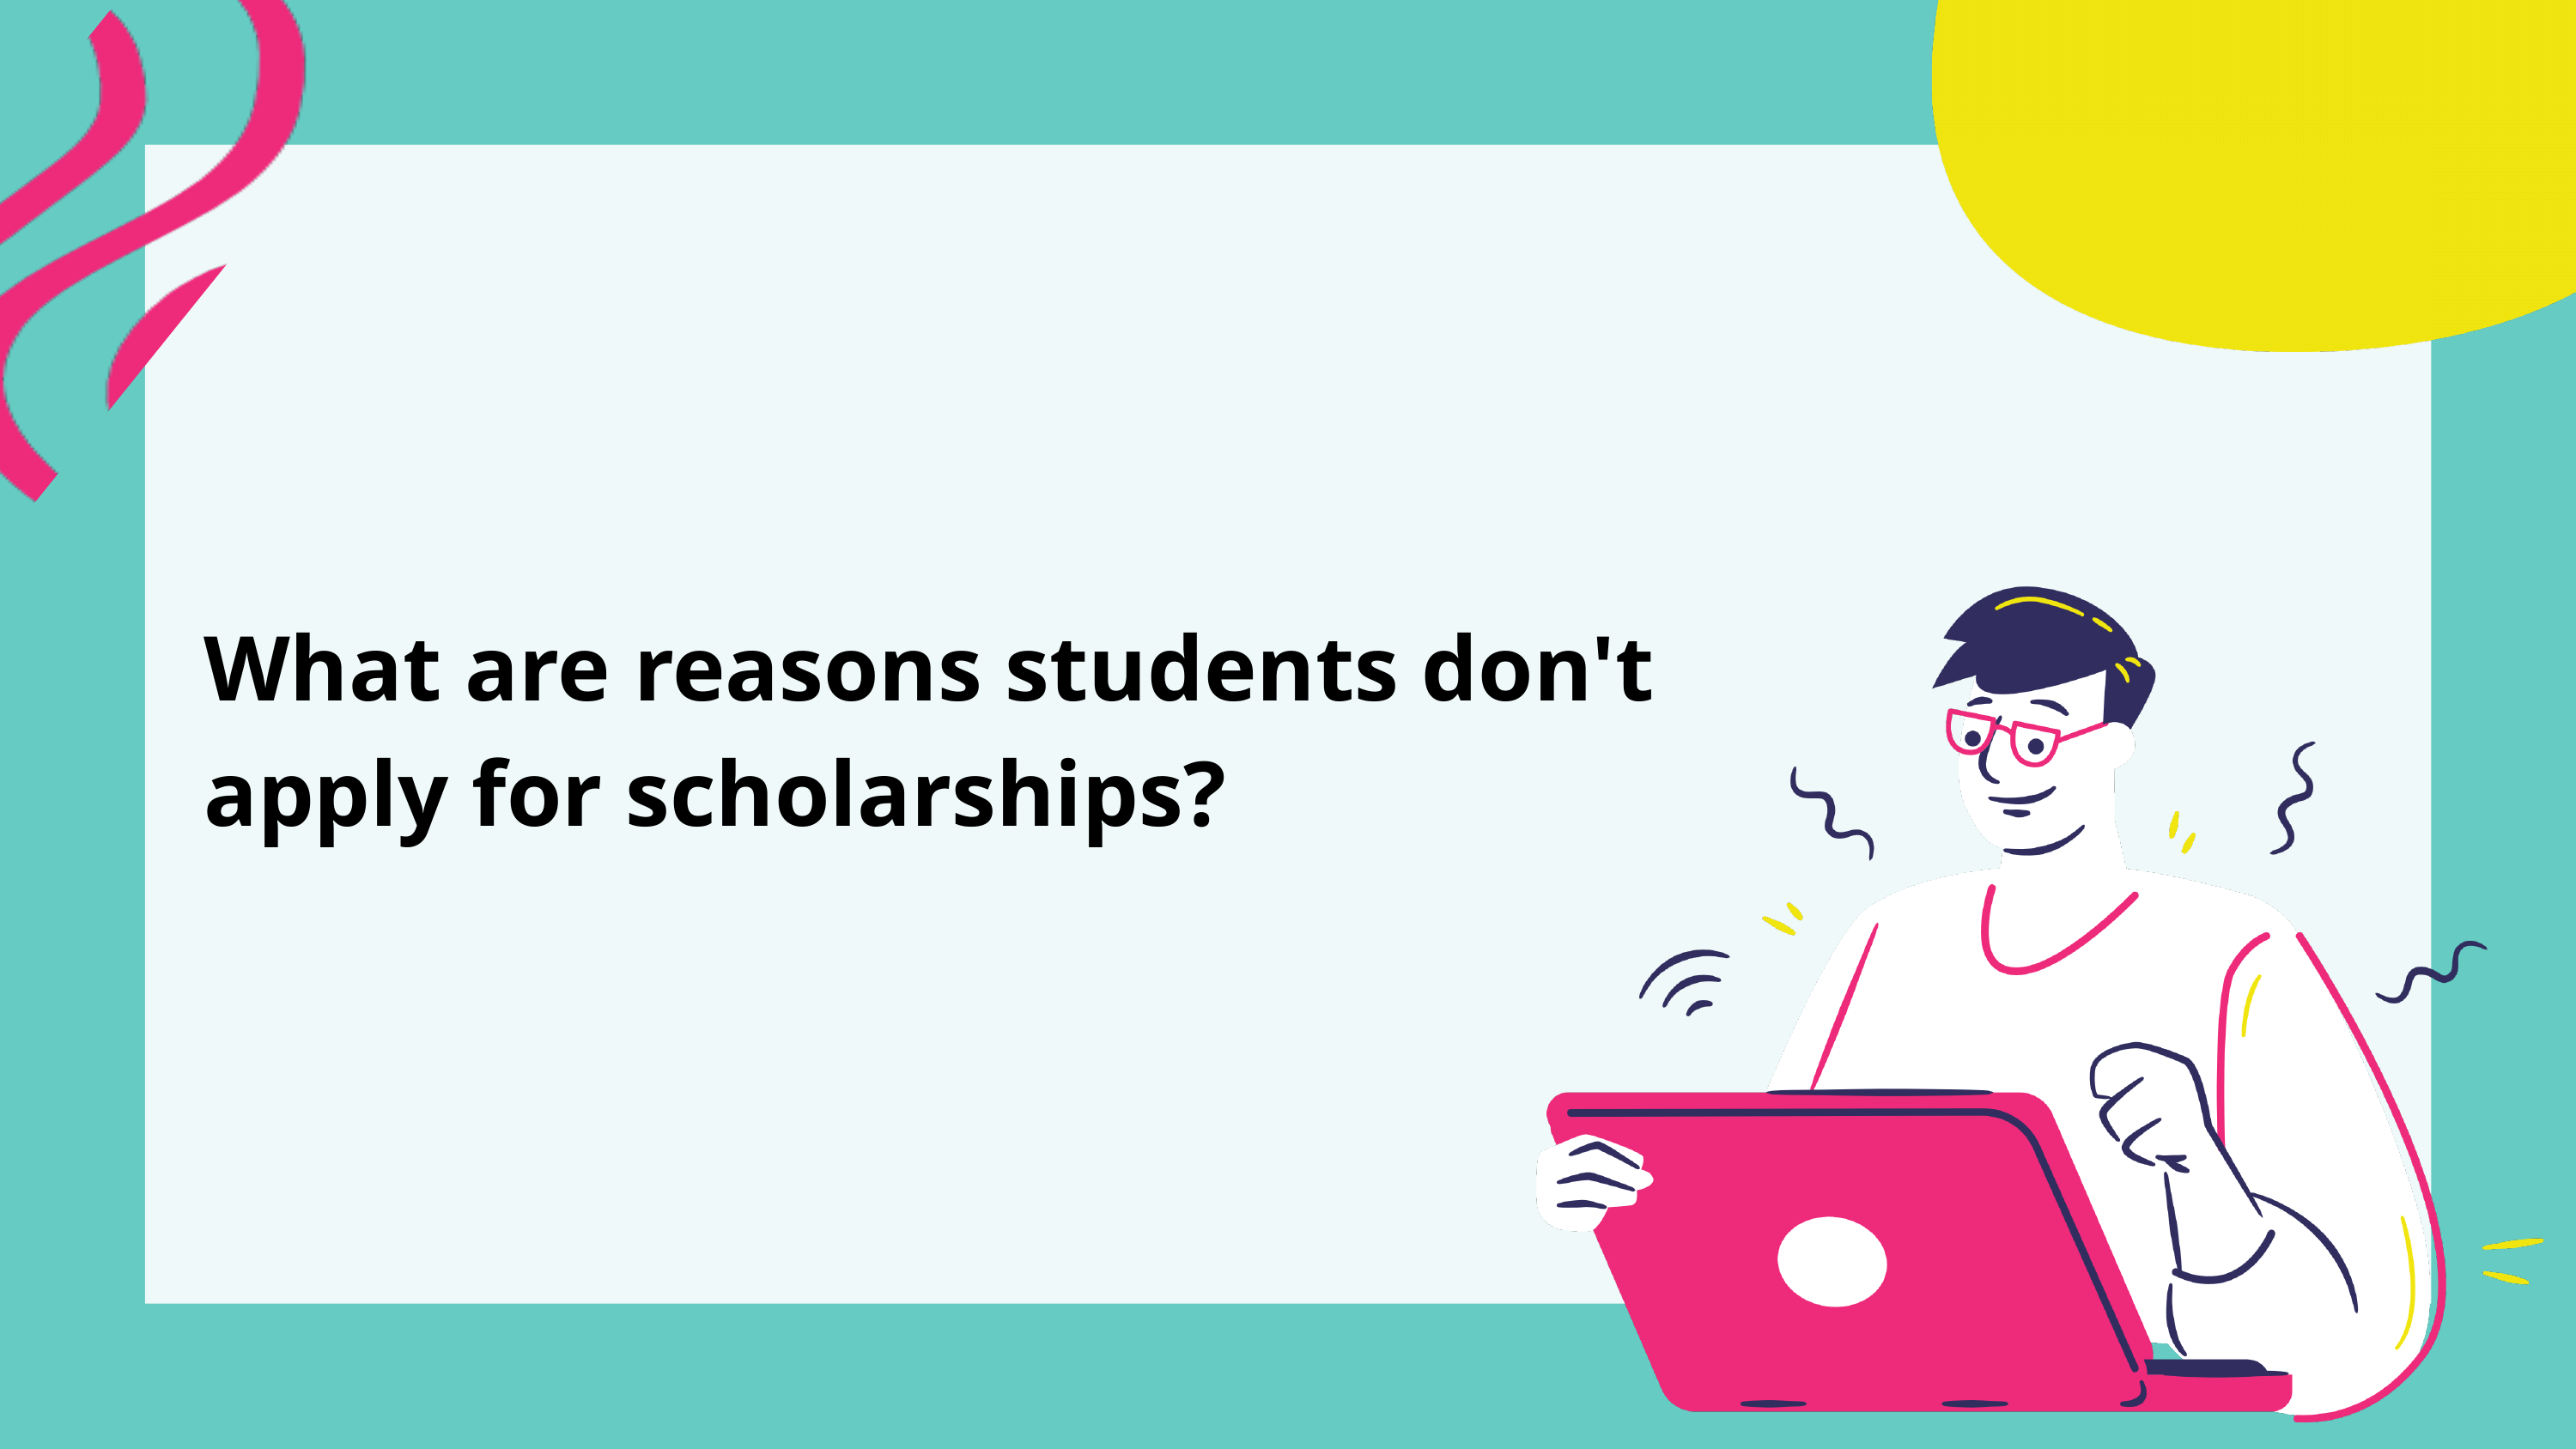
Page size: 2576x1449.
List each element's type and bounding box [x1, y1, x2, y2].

text_box [1931, 0, 2576, 352]
text_box [144, 144, 2432, 1304]
text_box [0, 0, 415, 546]
text_box [1535, 582, 2544, 1422]
